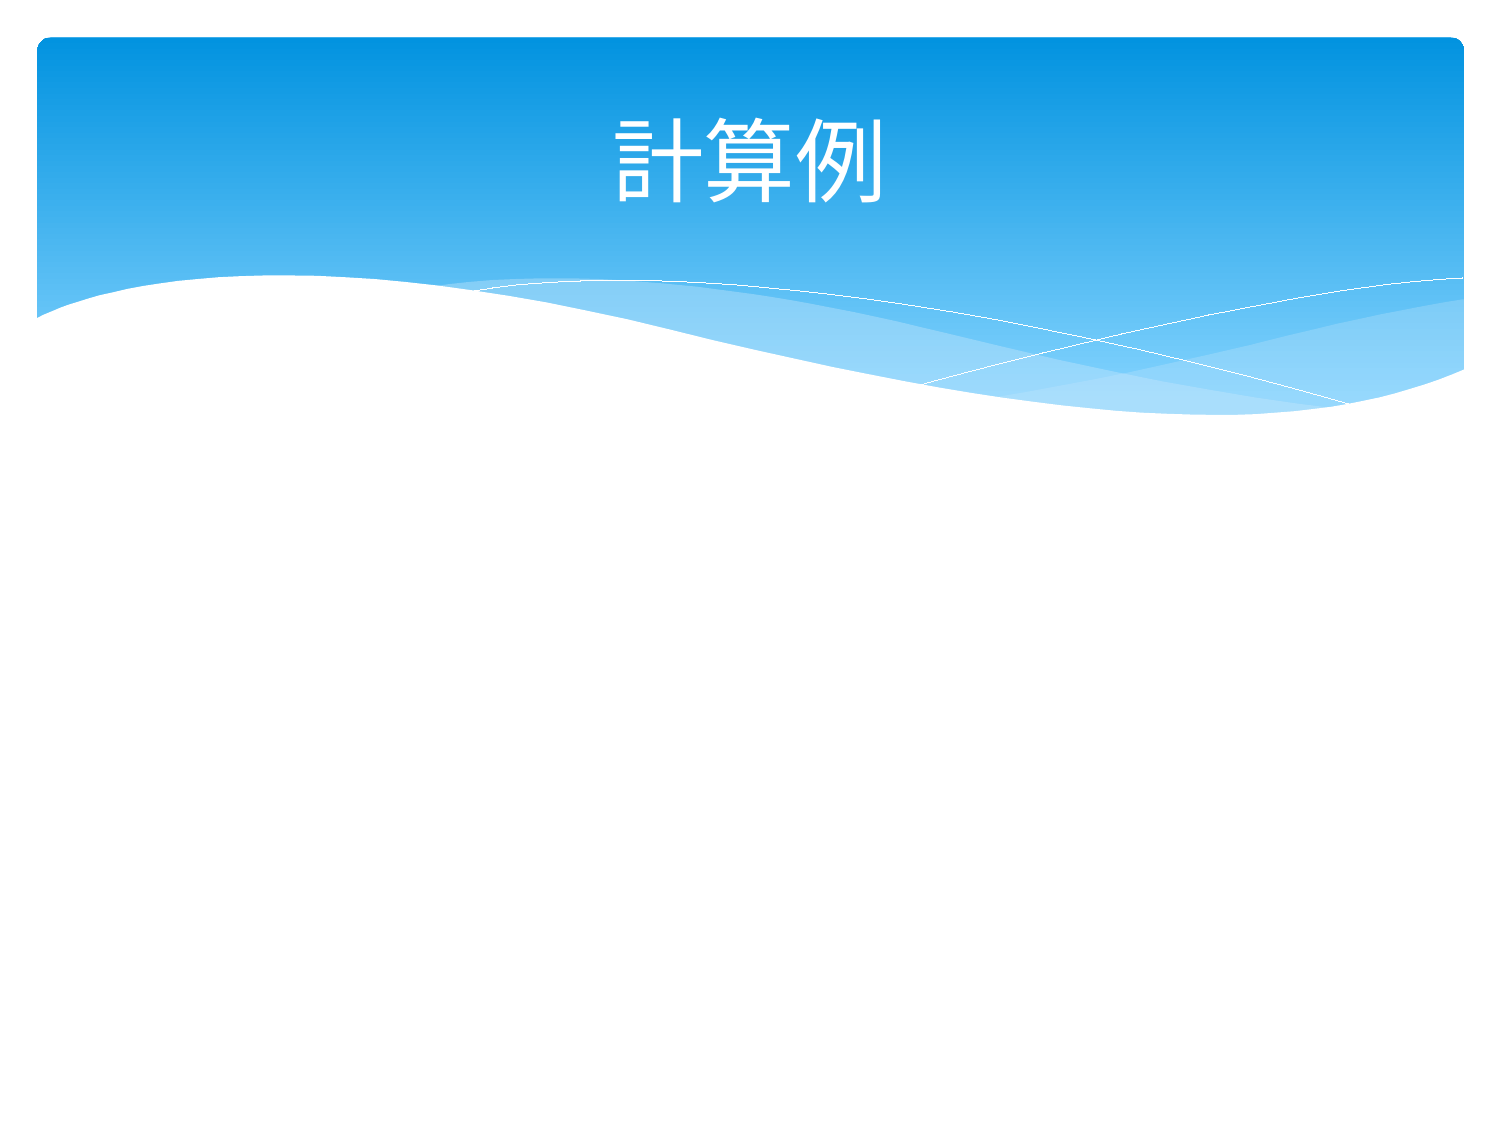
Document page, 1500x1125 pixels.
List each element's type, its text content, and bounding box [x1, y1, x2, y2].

title 計算例 [75, 55, 1425, 261]
